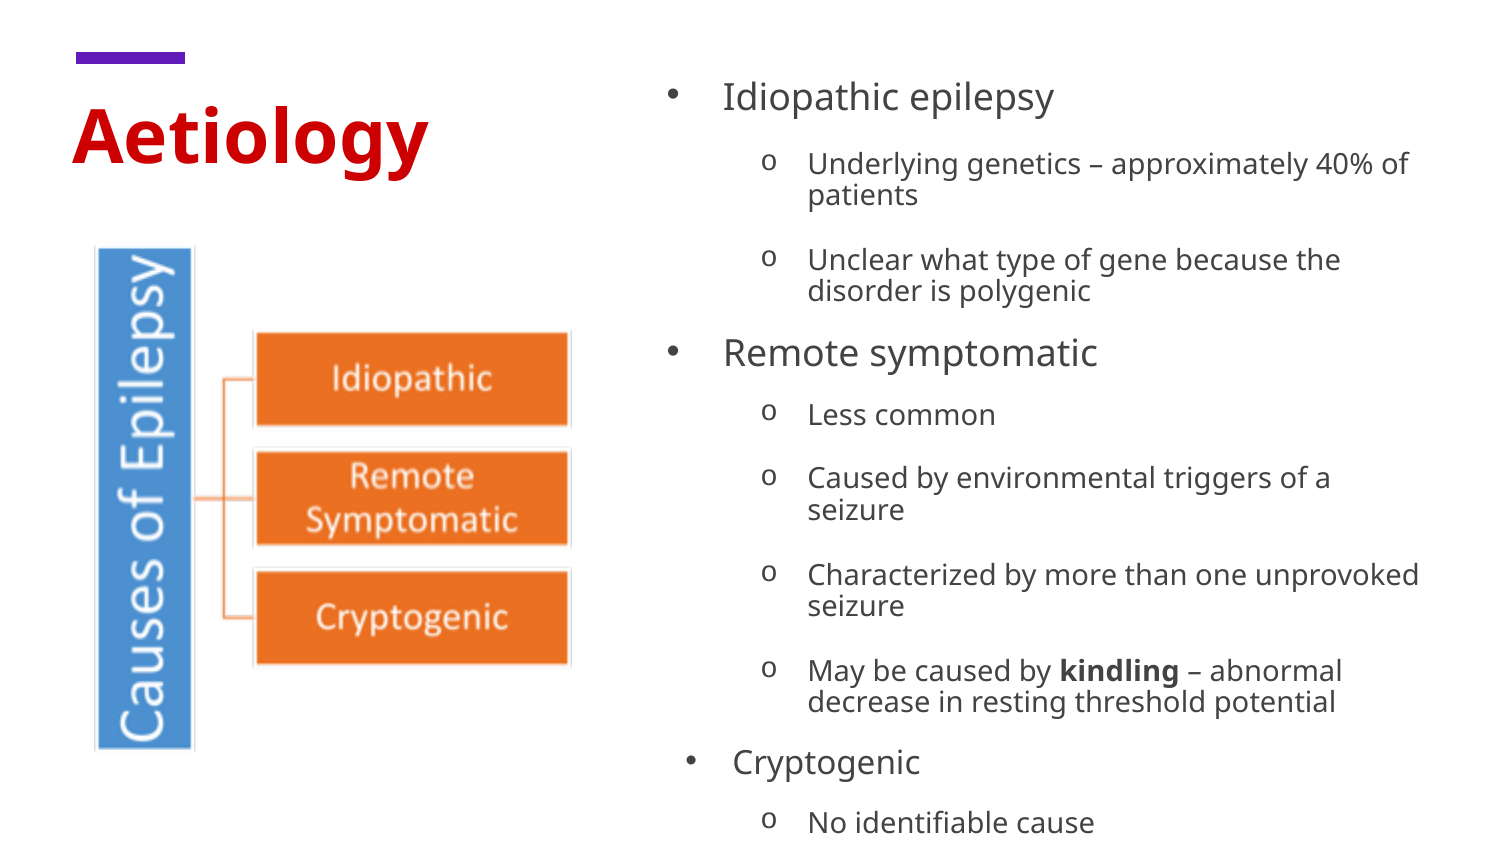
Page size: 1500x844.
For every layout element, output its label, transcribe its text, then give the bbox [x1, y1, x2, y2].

picture [56, 213, 606, 786]
title Aetiology [57, 73, 697, 749]
list Idiopathic epilepsy Underlying genetics – approximately 40% of patients Unclear what type of gene because the disorder is polygenic Remote symptomatic Less common Caused by environmental triggers of a seizure Characterized by more than one unprovoked seizure May be caused by kindling – abnormal decrease in resting threshold potential Cryptogenic No identifiable cause [632, 73, 1436, 441]
